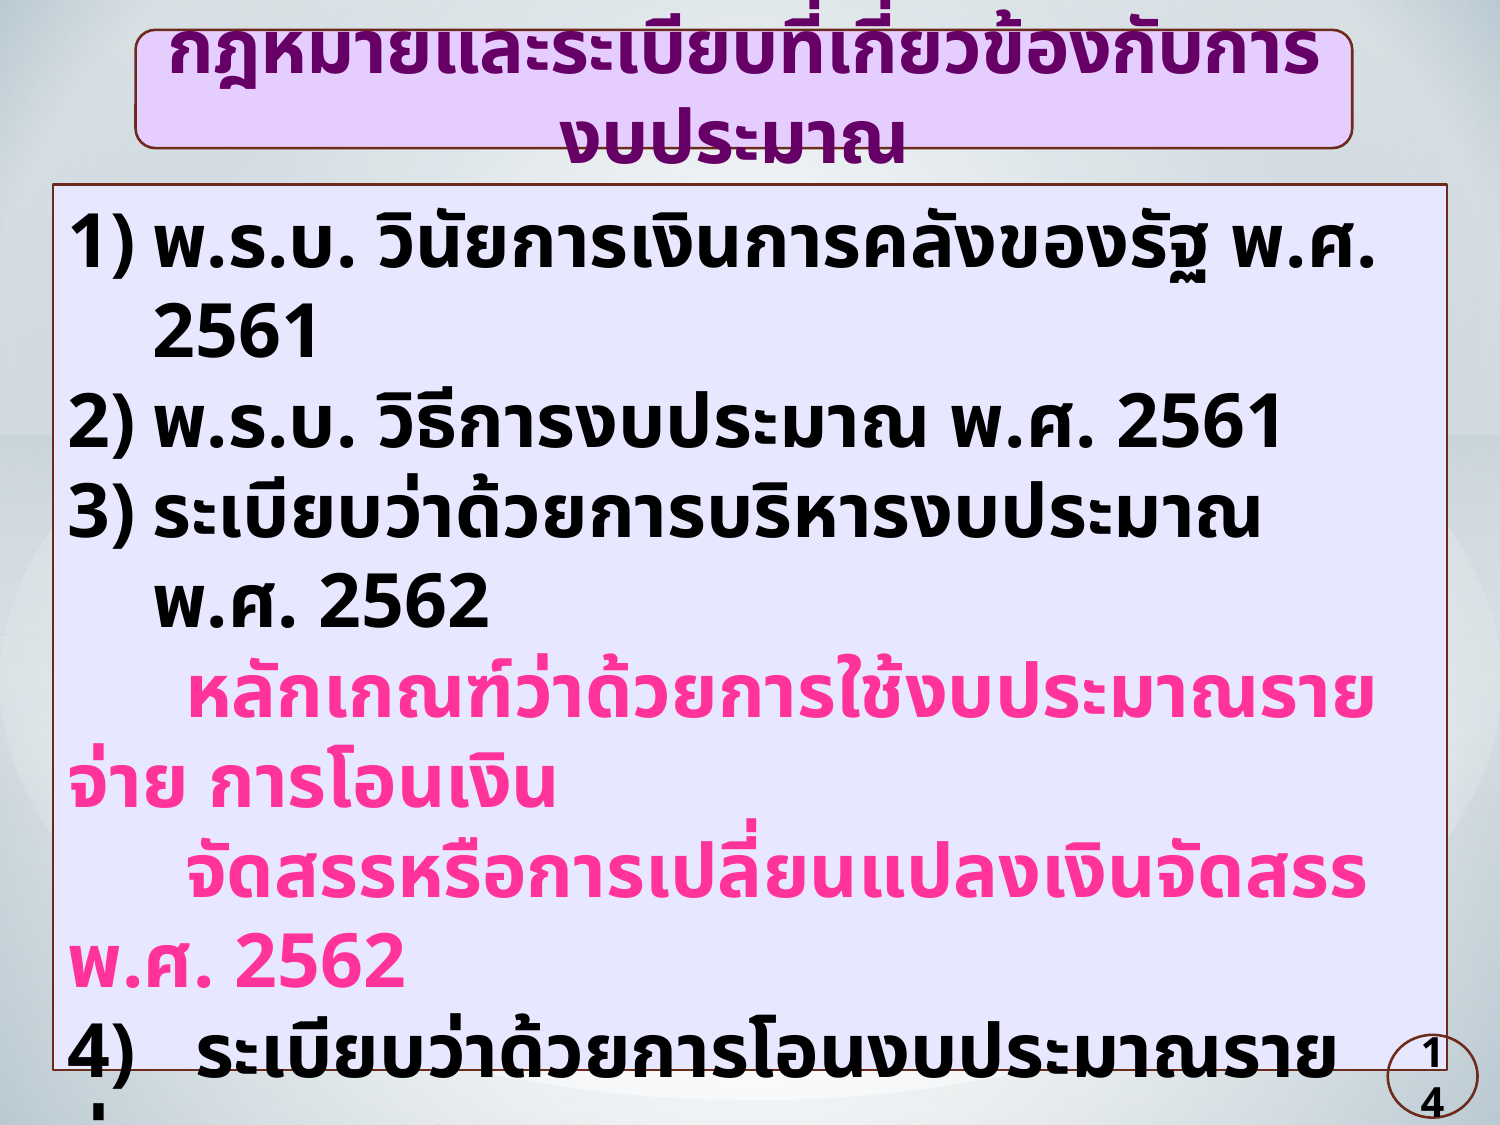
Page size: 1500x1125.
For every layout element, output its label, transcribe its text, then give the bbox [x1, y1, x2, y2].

text_box พ.ร.บ. วินัยการเงินการคลังของรัฐ พ.ศ. 2561 พ.ร.บ. วิธีการงบประมาณ พ.ศ. 2561 ระเบียบว่าด้วยการบริหารงบประมาณ พ.ศ. 2562 หลักเกณฑ์ว่าด้วยการใช้งบประมาณรายจ่าย การโอนเงิน จัดสรรหรือการเปลี่ยนแปลงเงินจัดสรร พ.ศ. 2562 4) ระเบียบว่าด้วยการโอนงบประมาณรายจ่ายบูรณาการและ งบประมาณรายจ่ายบุคลากรระหว่างหน่วยรับงบประมาณ พ.ศ. 2562 5) ระเบียบว่าด้วยการก่อหนี้ผูกพันข้ามปีงบประมาณ พ.ศ. 2562 [52, 183, 1448, 1071]
text_box 14 [1386, 1033, 1479, 1119]
text_box กฎหมายและระเบียบที่เกี่ยวข้องกับการงบประมาณ [134, 28, 1354, 150]
